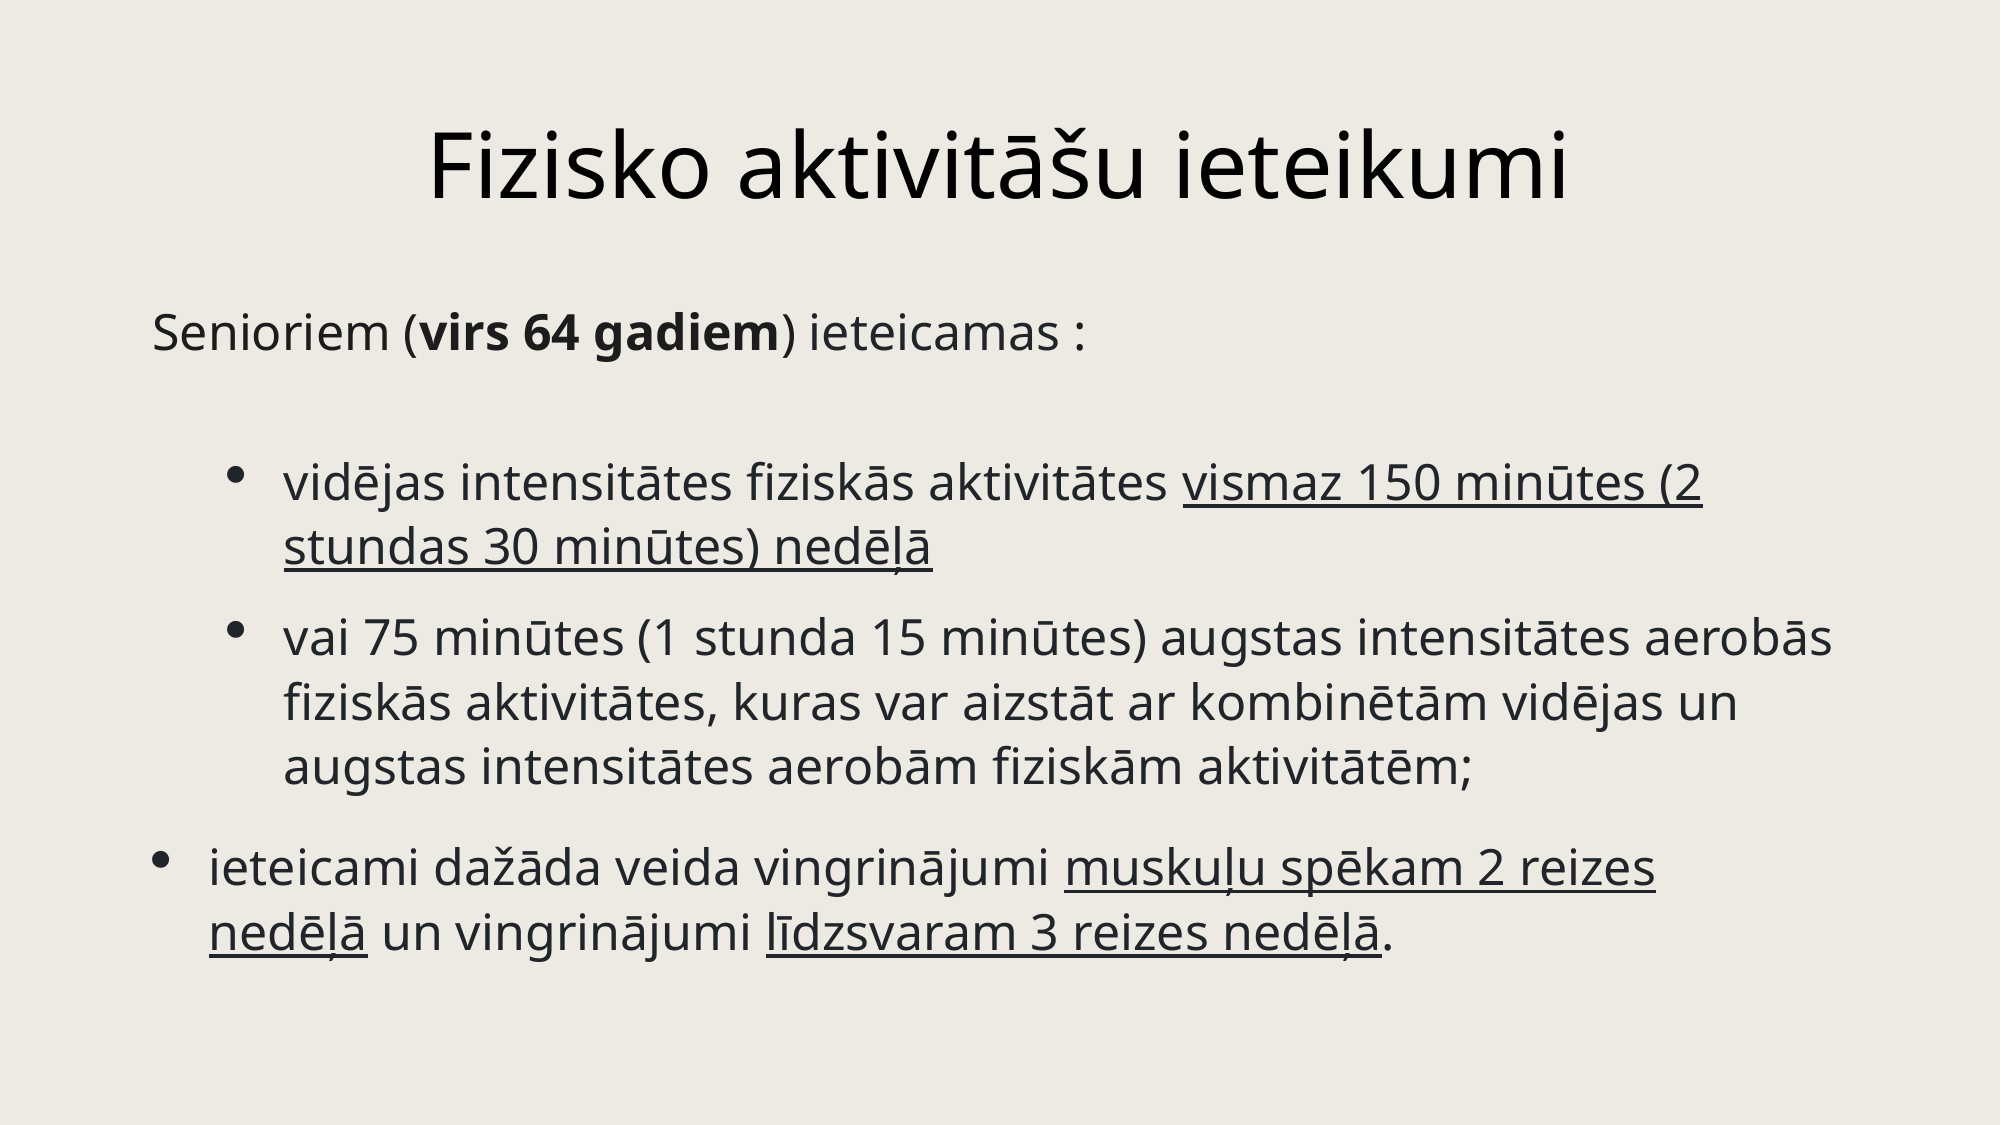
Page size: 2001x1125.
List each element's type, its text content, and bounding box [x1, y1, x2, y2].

title Fizisko aktivitāšu ieteikumi [137, 59, 1863, 278]
list Senioriem (virs 64 gadiem) ieteicamas : vidējas intensitātes fiziskās aktivitātes vismaz 150 minūtes (2 stundas 30 minūtes) nedēļā vai 75 minūtes (1 stunda 15 minūtes) augstas intensitātes aerobās fiziskās aktivitātes, kuras var aizstāt ar kombinētām vidējas un augstas intensitātes aerobām fiziskām aktivitātēm; ieteicami dažāda veida vingrinājumi muskuļu spēkam 2 reizes nedēļā un vingrinājumi līdzsvaram 3 reizes nedēļā. [137, 299, 1863, 1014]
